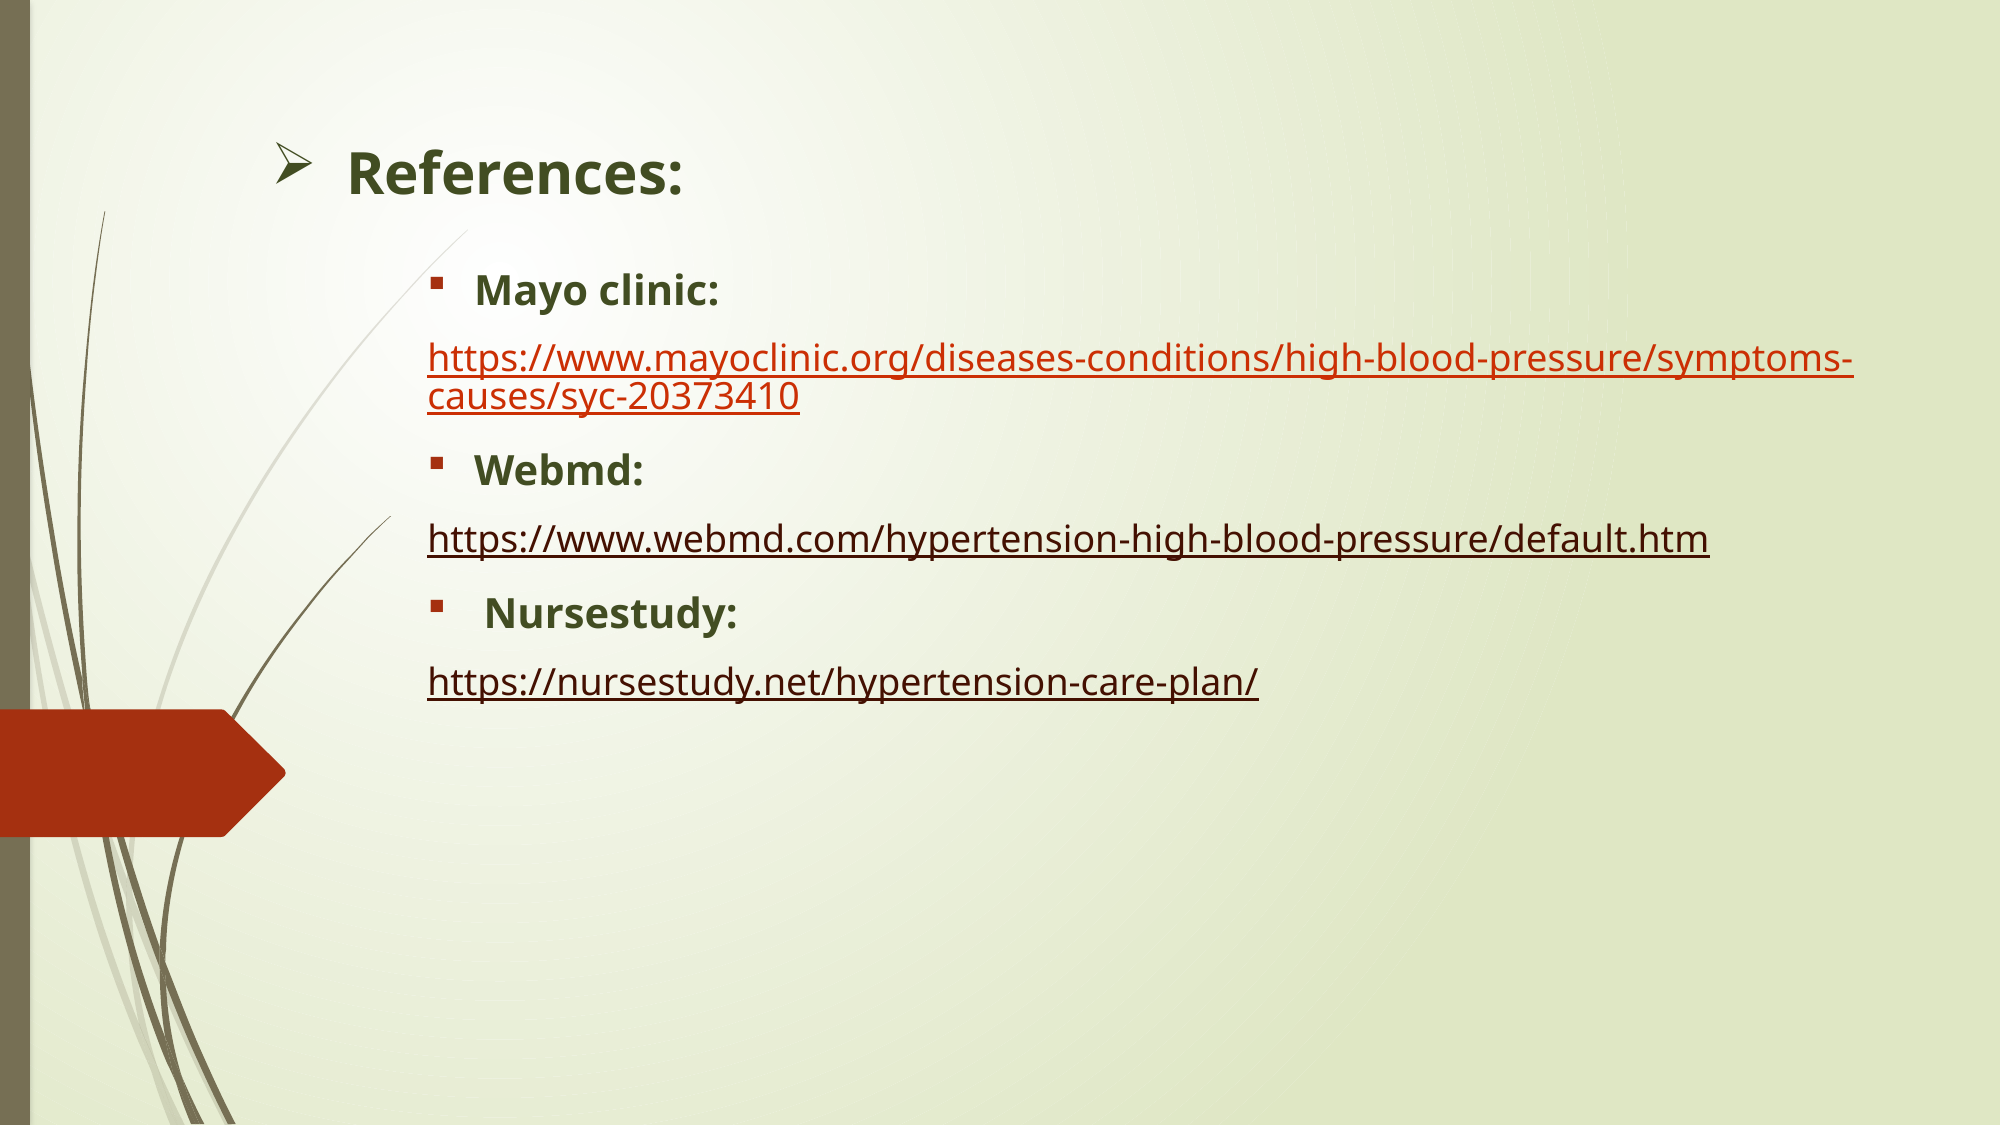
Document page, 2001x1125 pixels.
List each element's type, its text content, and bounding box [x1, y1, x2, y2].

title References: [256, 0, 1719, 349]
text_box [500, 486, 1500, 548]
subtitle Mayo clinic: https://www.mayoclinic.org/diseases-conditions/high-blood-pressure/symptoms-causes/syc-20373410 Webmd: https://www.webmd.com/hypertension-high-blood-pressure/default.htm Nursestudy: https://nursestudy.net/hypertension-care-plan/ [412, 255, 1875, 796]
